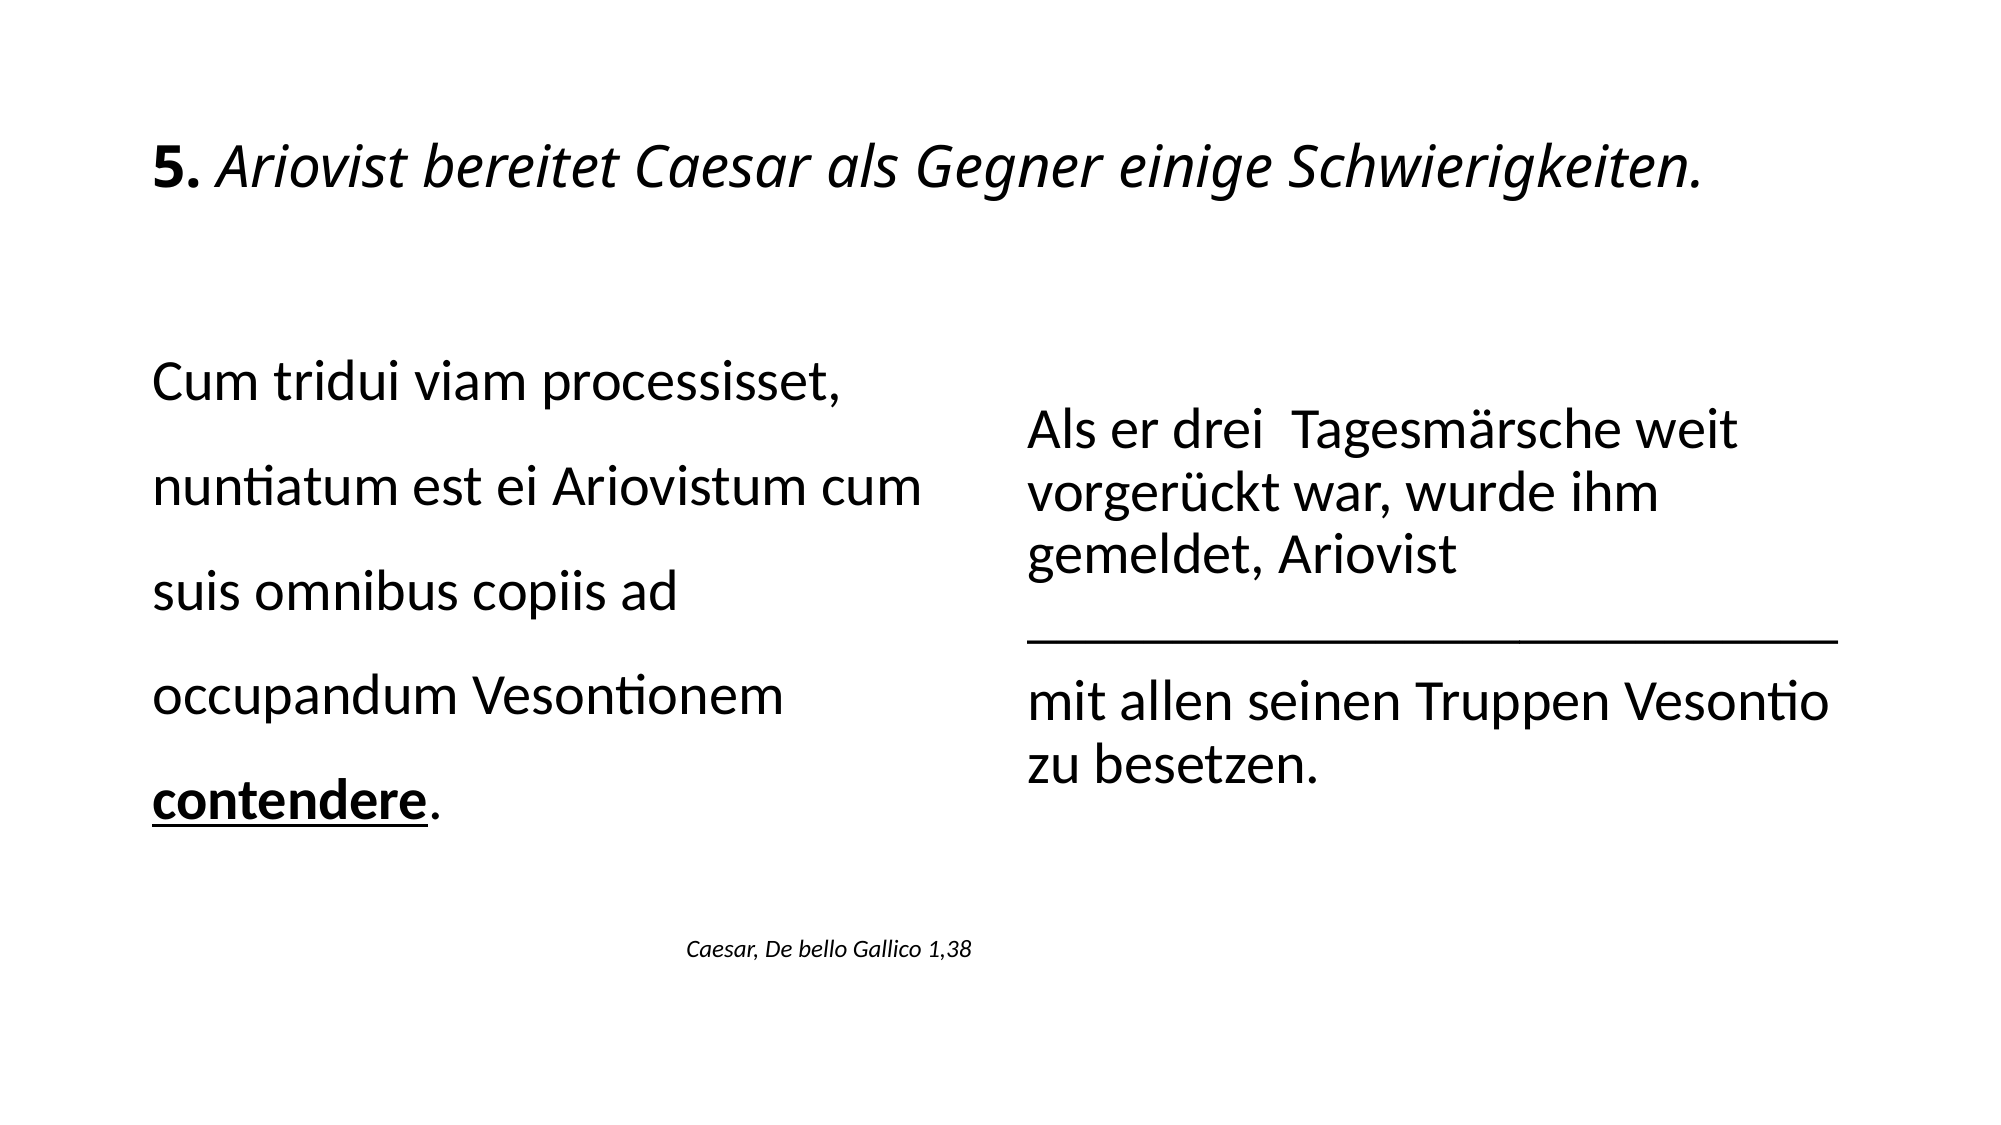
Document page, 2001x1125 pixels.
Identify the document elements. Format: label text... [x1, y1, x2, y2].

list Cum tridui viam processisset, nuntiatum est ei Ariovistum cum suis omnibus copiis ad occupandum Vesontionem contendere. Caesar, De bello Gallico 1,38 [137, 299, 988, 1014]
title 5. Ariovist bereitet Caesar als Gegner einige Schwierigkeiten. [137, 59, 1863, 278]
list Als er drei Tagesmärsche weit vorgerückt war, wurde ihm gemeldet, Ariovist ____________________________ mit allen seinen Truppen Vesontio zu besetzen. [1012, 299, 1863, 1014]
